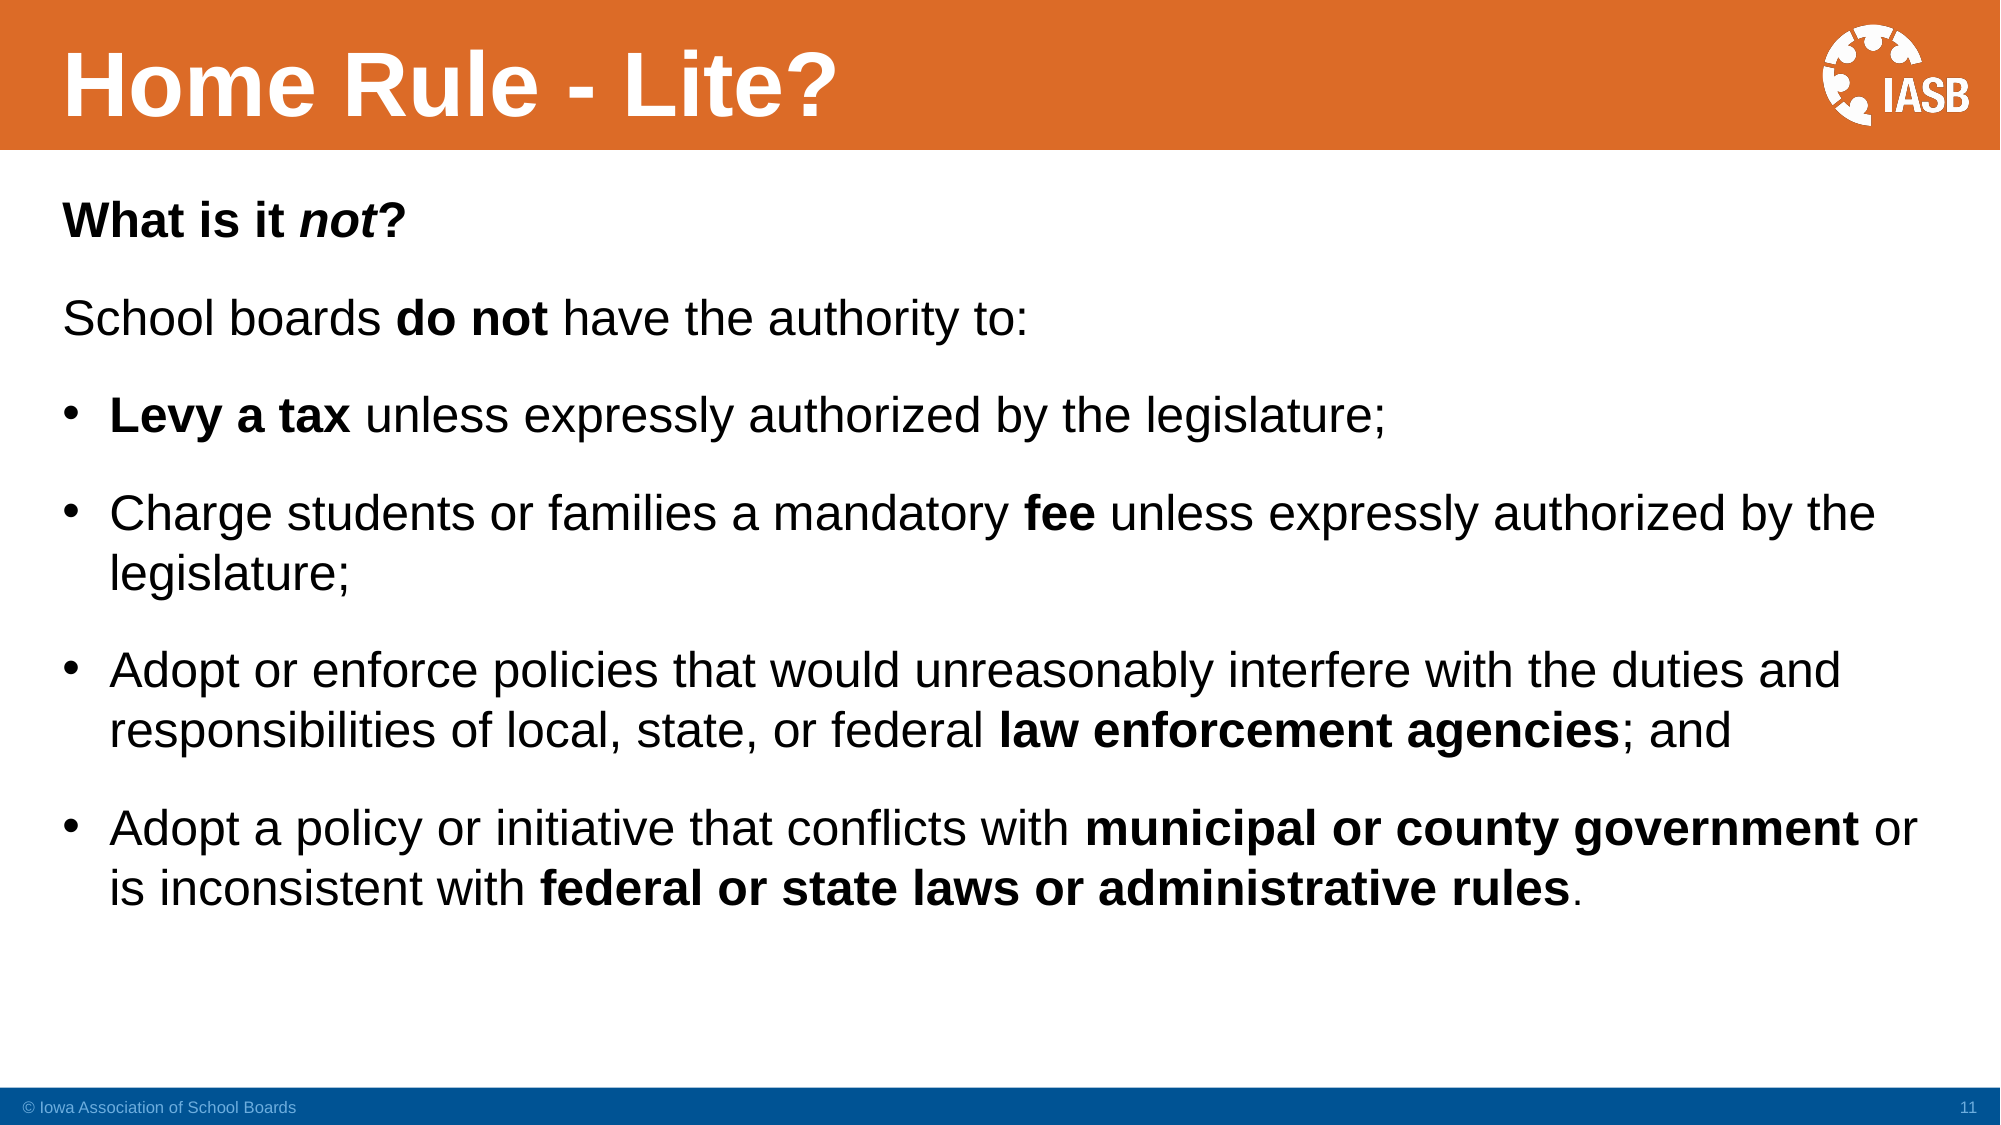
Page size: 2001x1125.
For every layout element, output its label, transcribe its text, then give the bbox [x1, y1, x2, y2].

list Home Rule - Lite? [62, 15, 1788, 144]
picture [1821, 23, 1969, 126]
list What is it not? School boards do not have the authority to: Levy a tax unless expressly authorized by the legislature; Charge students or families a mandatory fee unless expressly authorized by the legislature; Adopt or enforce policies that would unreasonably interfere with the duties and responsibilities of local, state, or federal law enforcement agencies; and Adopt a policy or initiative that conflicts with municipal or county government or is inconsistent with federal or state laws or administrative rules. [62, 187, 1938, 1077]
